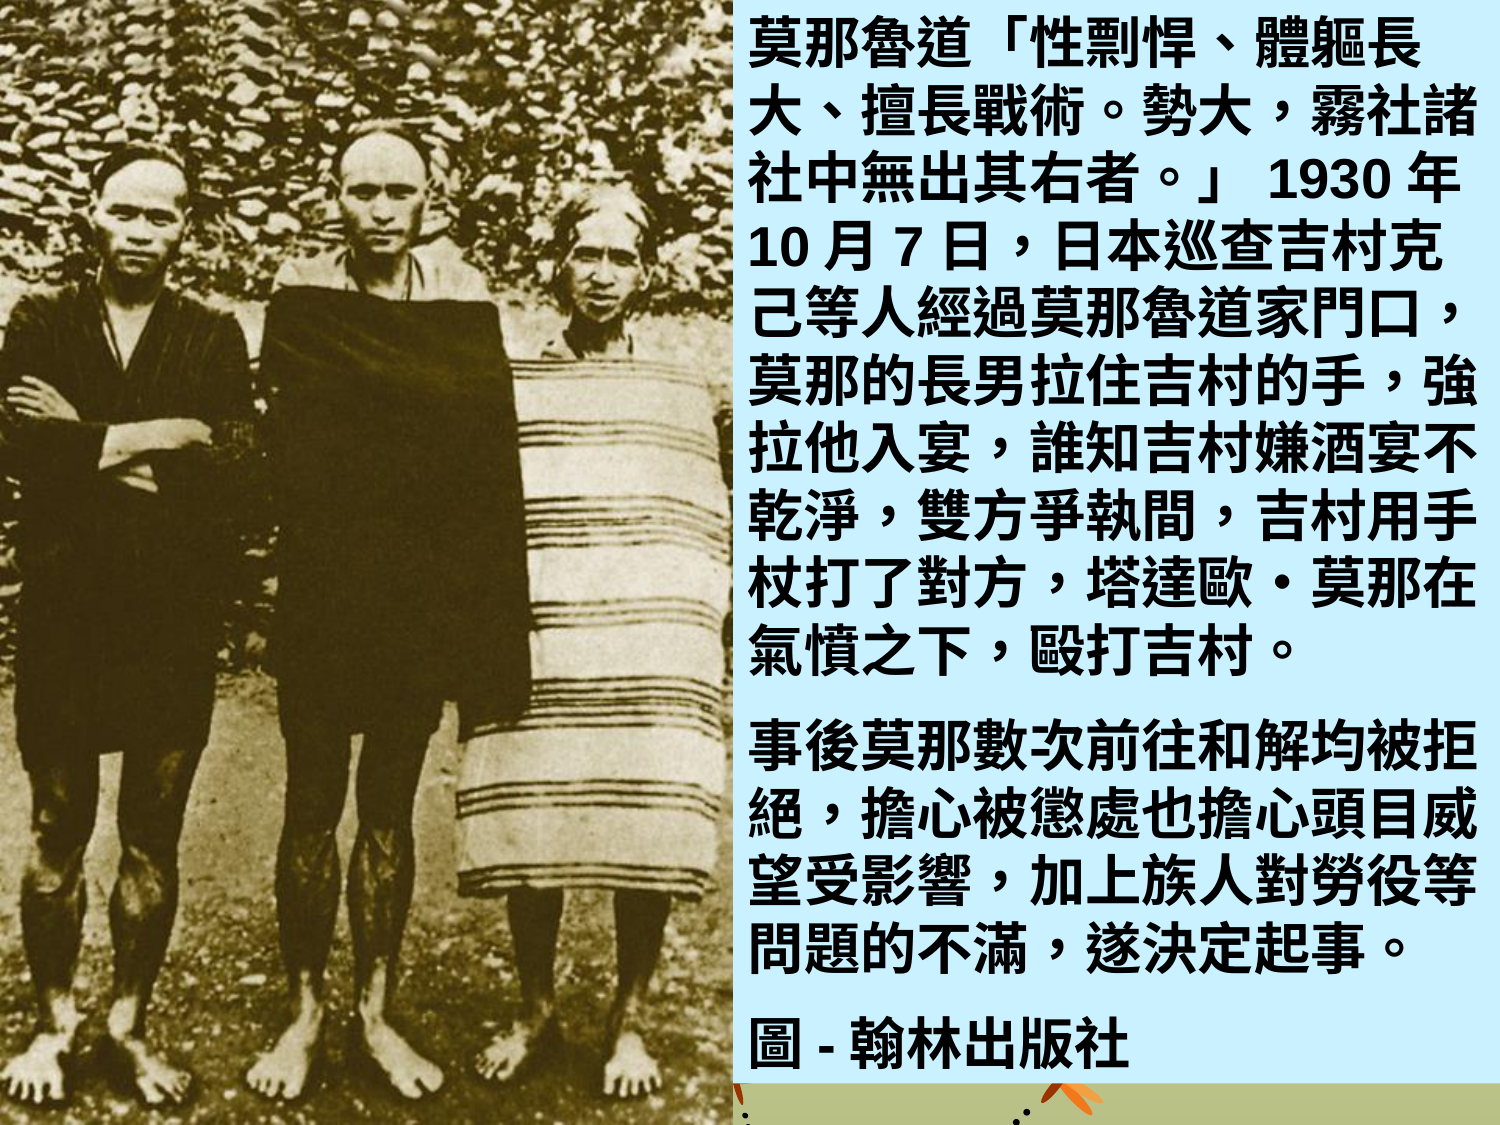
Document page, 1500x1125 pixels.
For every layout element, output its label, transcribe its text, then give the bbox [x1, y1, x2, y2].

text_box 莫那魯道「性剽悍、體軀長大、擅長戰術。勢大，霧社諸社中無出其右者。」1930年10月7日，日本巡查吉村克己等人經過莫那魯道家門口，莫那的長男拉住吉村的手，強拉他入宴，誰知吉村嫌酒宴不乾淨，雙方爭執間，吉村用手杖打了對方，塔達歐•莫那在氣憤之下，毆打吉村。 事後莫那數次前往和解均被拒絕，擔心被懲處也擔心頭目威望受影響，加上族人對勞役等問題的不滿，遂決定起事。 圖-翰林出版社 [734, 0, 1500, 1084]
picture [0, 0, 734, 1125]
